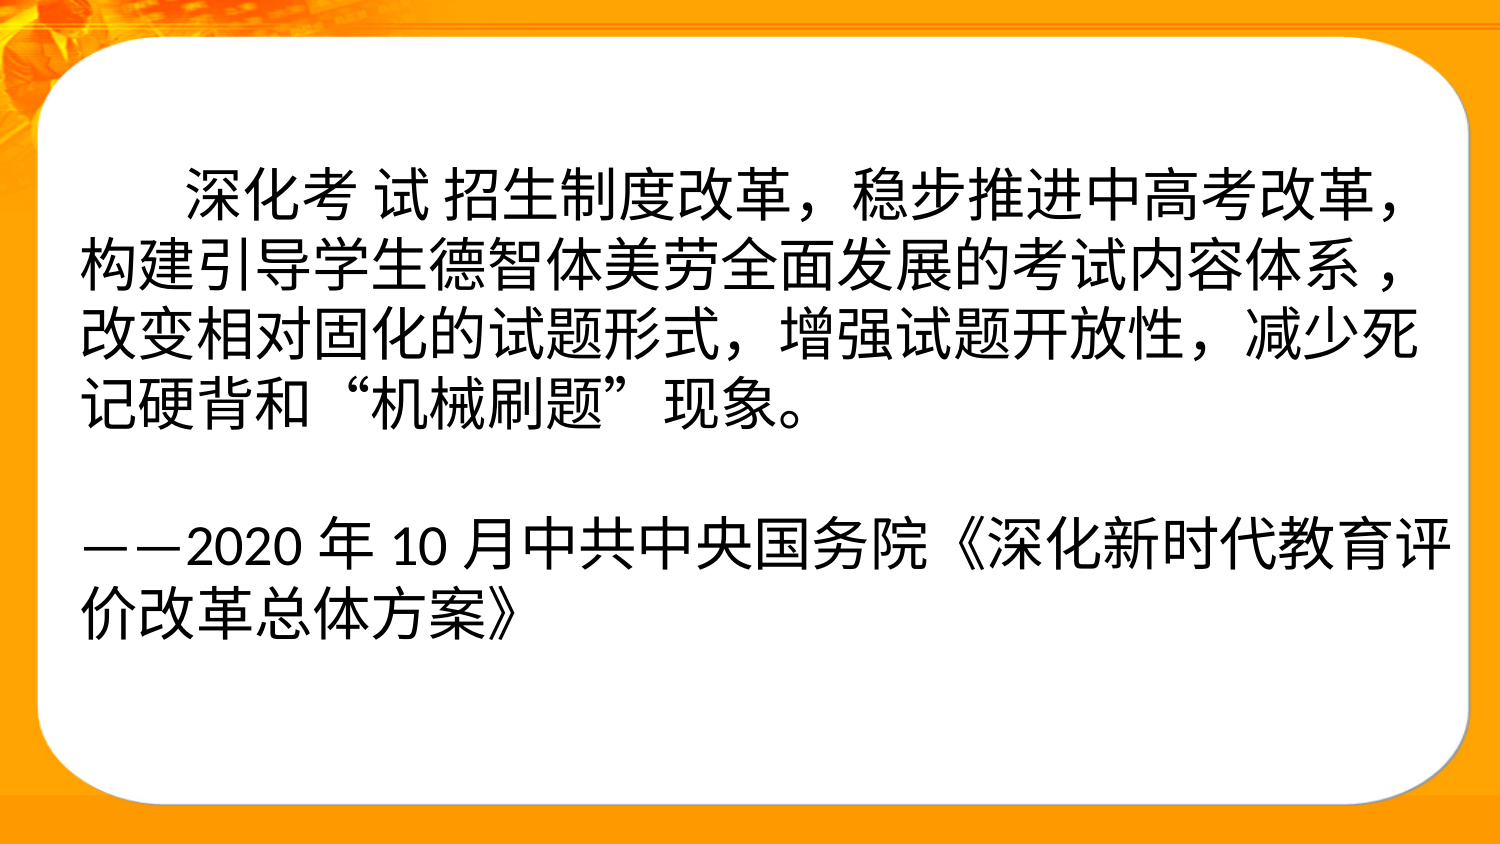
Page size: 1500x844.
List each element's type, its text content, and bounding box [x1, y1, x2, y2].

text_box 深化考 试 招生制度改革，稳步推进中高考改革，构建引导学生德智体美劳全面发展的考试内容体系 ， 改变相对固化的试题形式，增强试题开放性，减少死记硬背和“机械刷题”现象。 ——2020年10月中共中央国务院《深化新时代教育评价改革总体方案》 [64, 150, 1473, 655]
picture [0, 0, 1500, 844]
